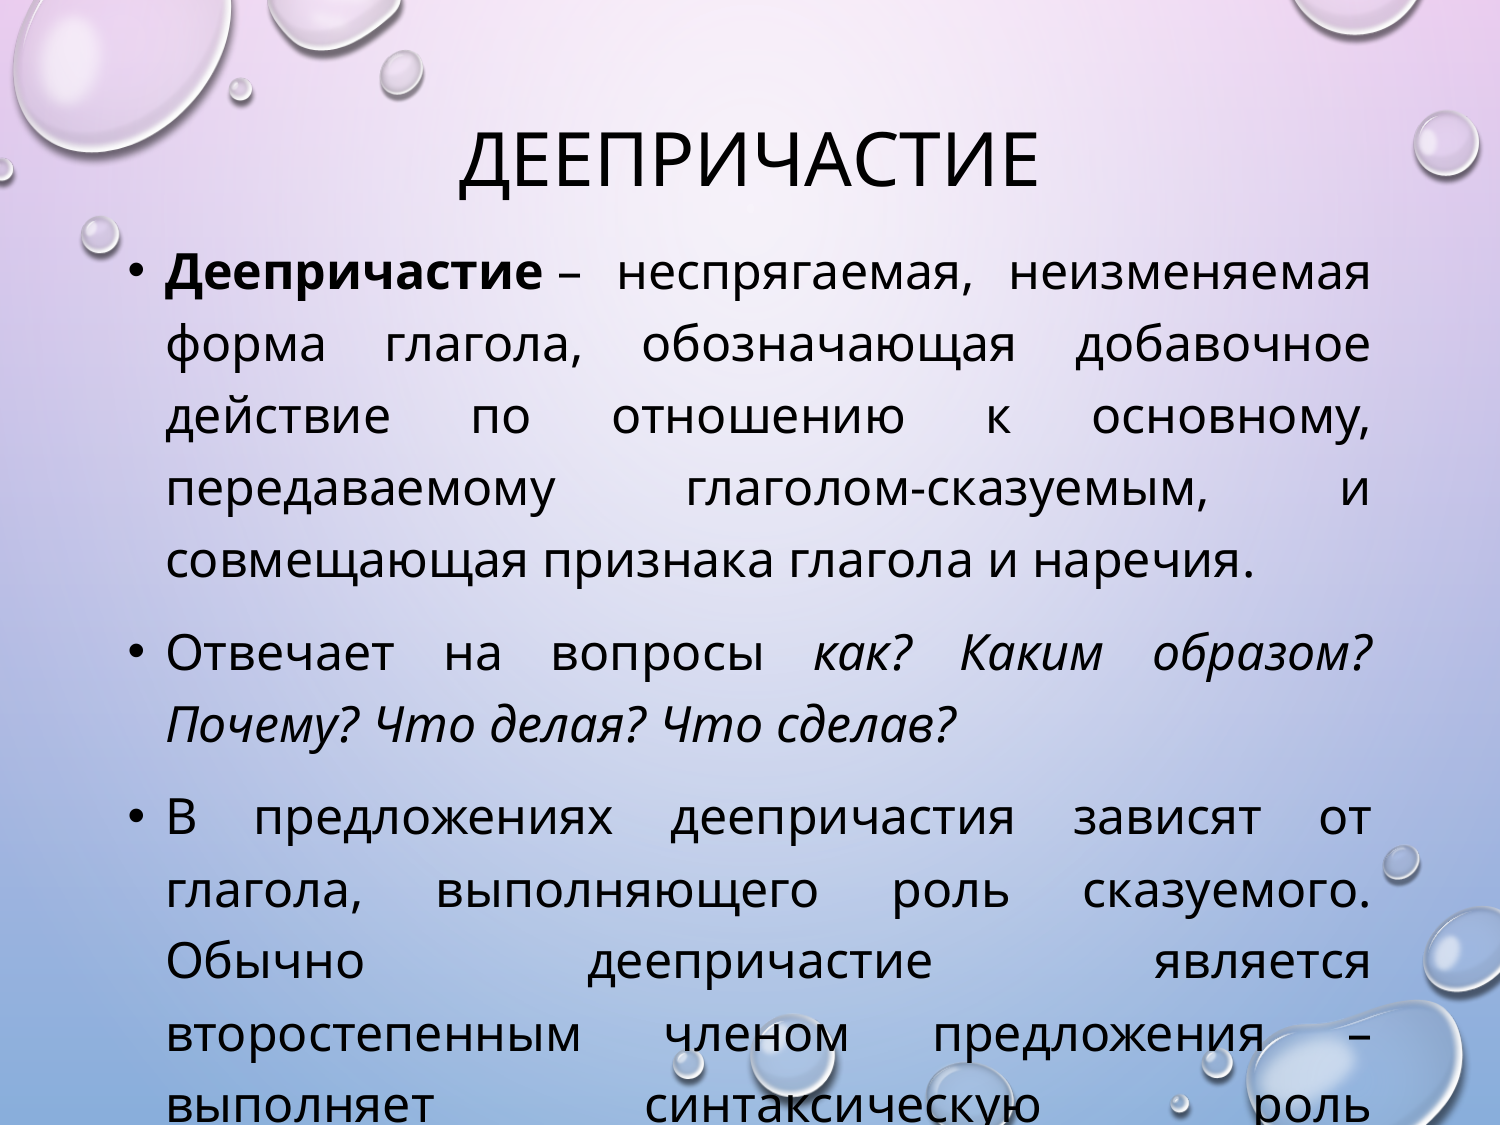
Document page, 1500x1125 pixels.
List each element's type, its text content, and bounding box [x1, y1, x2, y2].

picture [0, 0, 1500, 1125]
title Деепричастие [112, 30, 1388, 219]
list Деепричастие – неспрягаемая, неизменяемая форма глагола, обозначающая добавочное действие по отношению к основному, передаваемому глаголом-сказуемым, и совмещающая признака глагола и наречия. Отвечает на вопросы как? Каким образом? Почему? Что делая? Что сделав? В предложениях деепричастия зависят от глагола, выполняющего роль сказуемого. Обычно деепричастие является второстепенным членом предложения – выполняет синтаксическую роль обстоятельства. [112, 219, 1388, 782]
